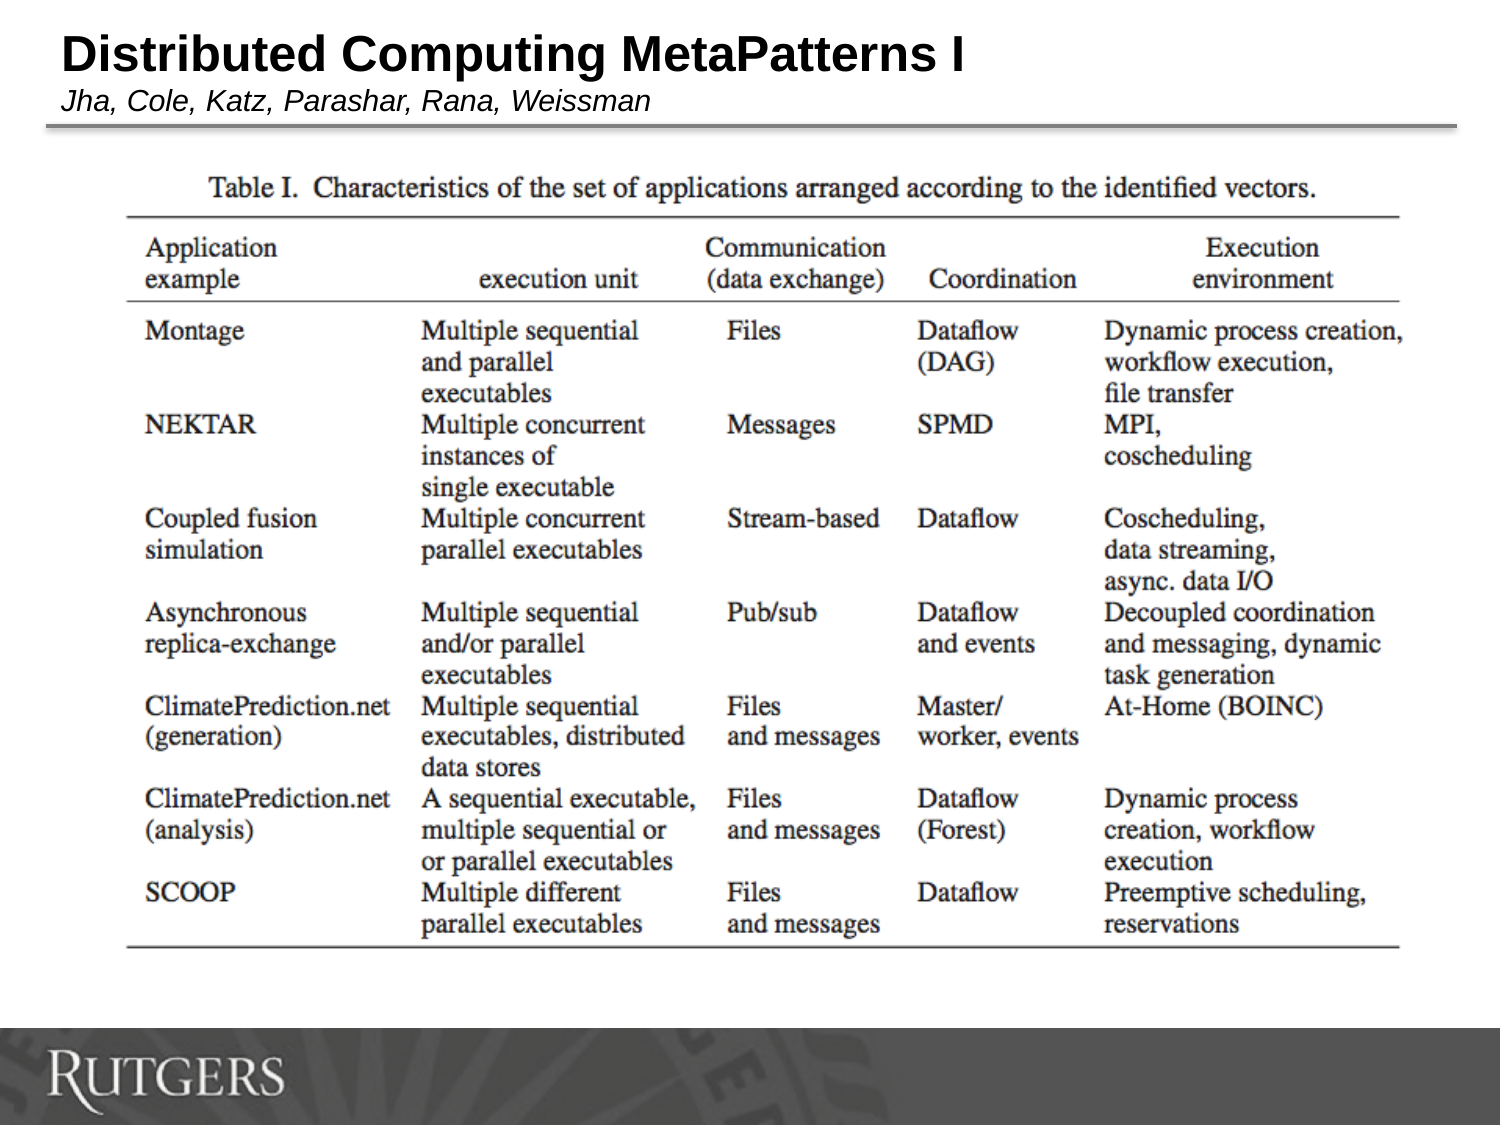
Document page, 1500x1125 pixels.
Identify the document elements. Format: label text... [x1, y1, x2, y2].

title Distributed Computing MetaPatterns I Jha, Cole, Katz, Parashar, Rana, Weissman [46, 12, 1457, 126]
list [46, 149, 1457, 994]
picture [0, 1027, 1500, 1125]
